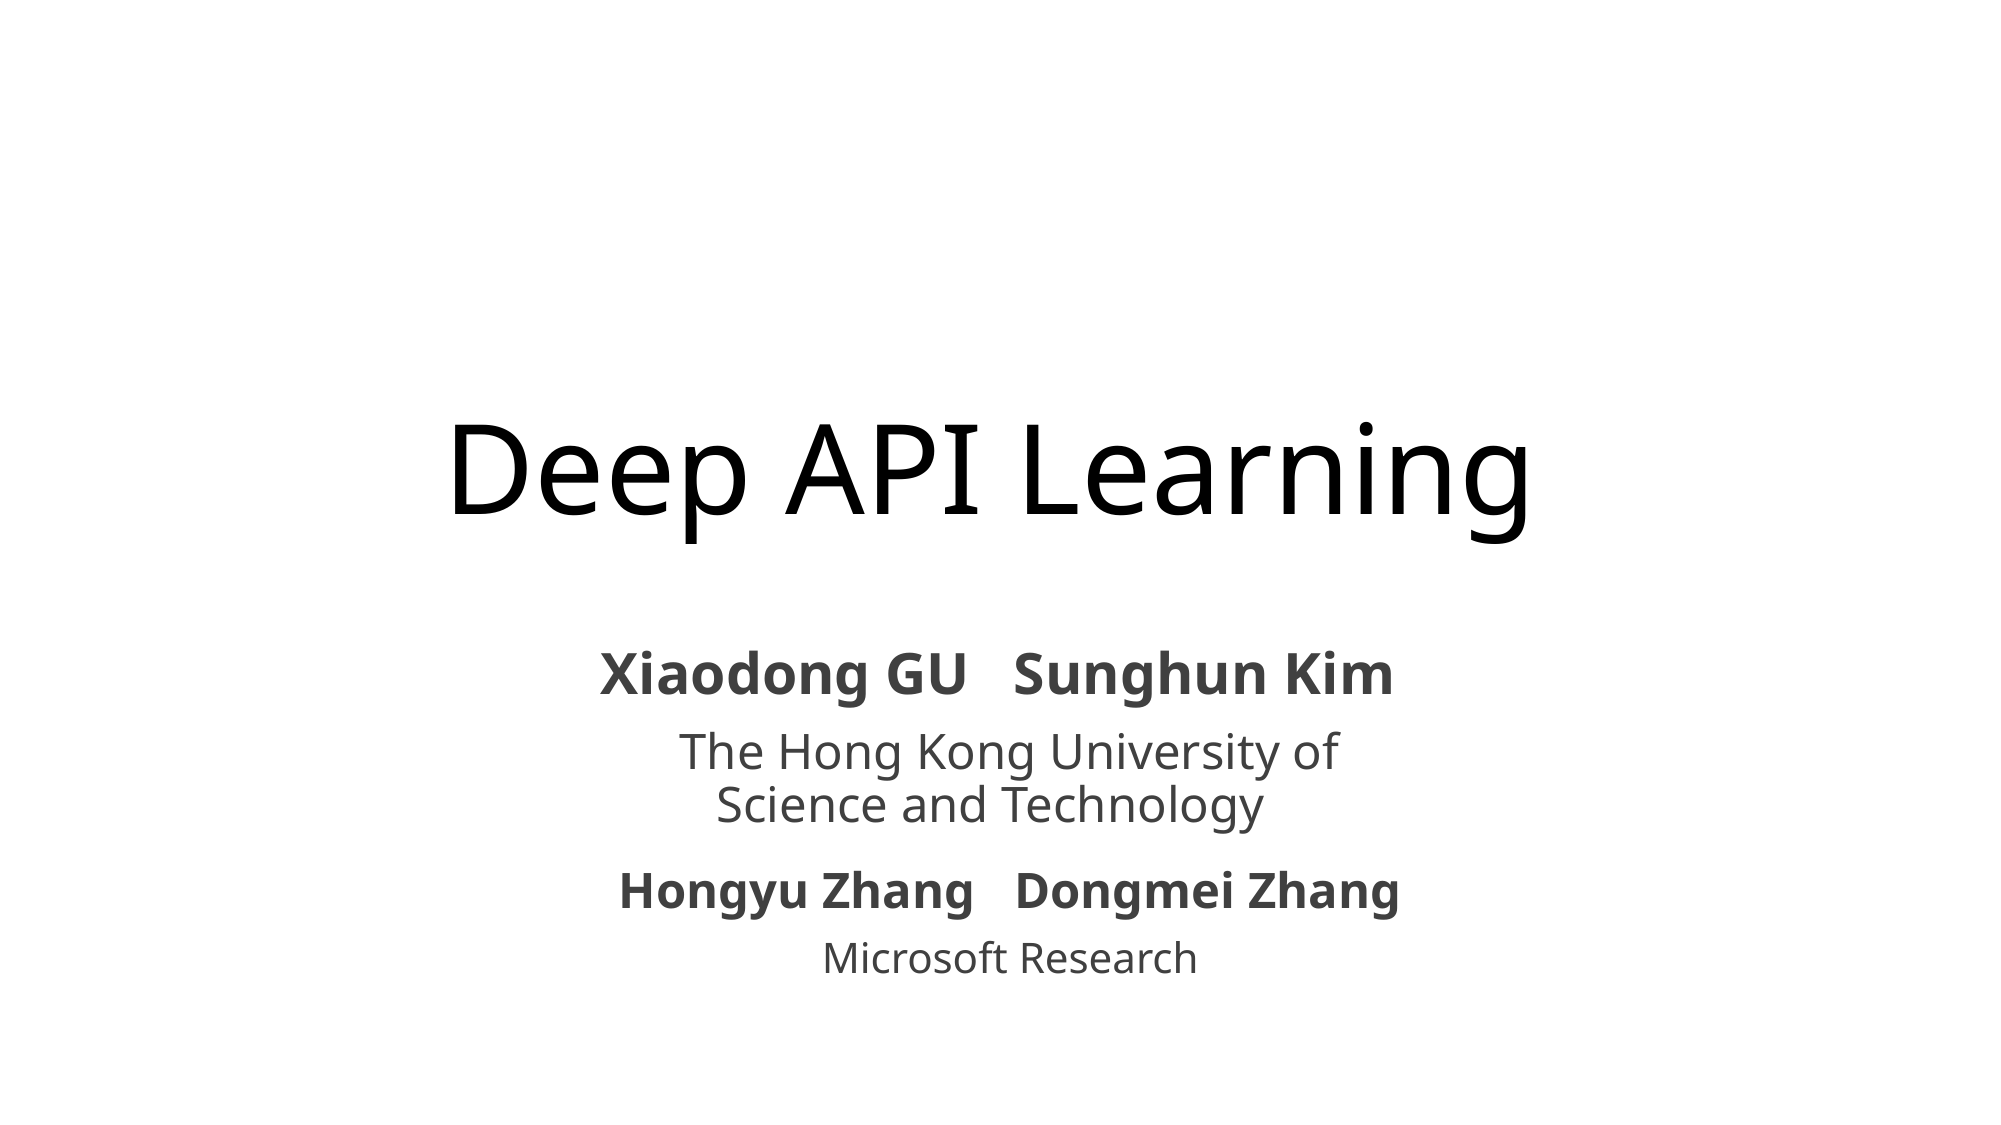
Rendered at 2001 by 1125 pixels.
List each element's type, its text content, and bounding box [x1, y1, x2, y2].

text_box Xiaodong GU Sunghun Kim The Hong Kong University of Science and Technology [580, 645, 1401, 895]
title Deep API Learning [128, 203, 1854, 744]
text_box Hongyu Zhang Dongmei Zhang Microsoft Research [593, 866, 1428, 1009]
